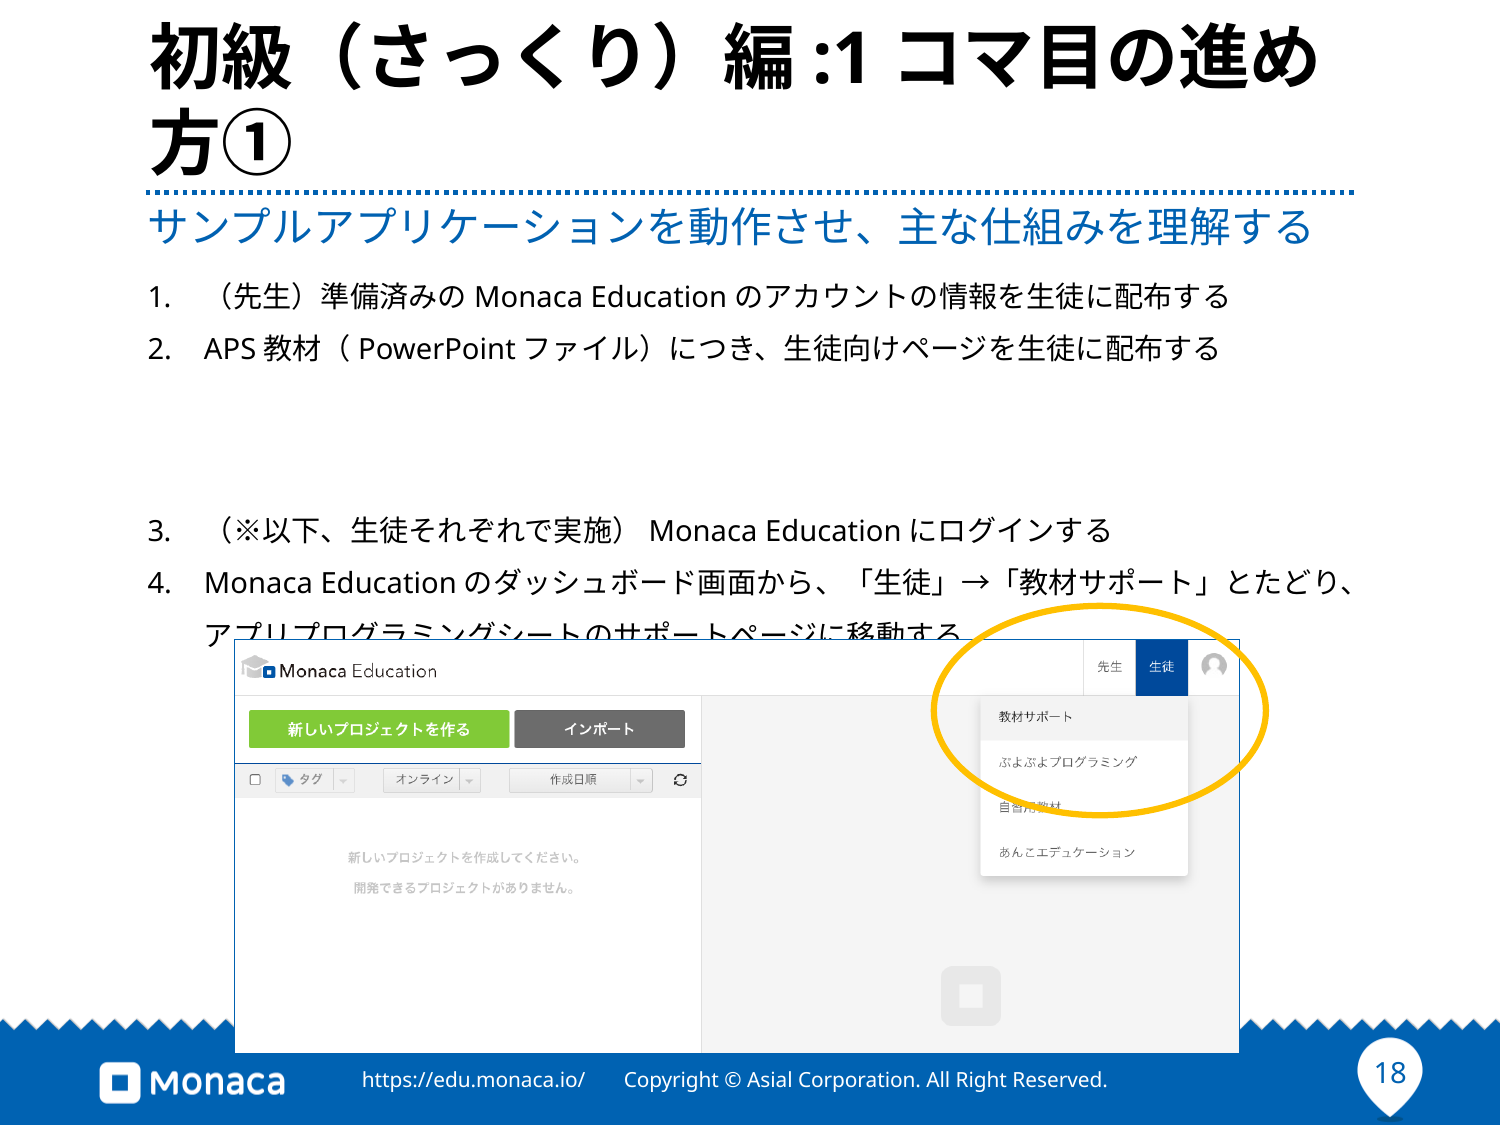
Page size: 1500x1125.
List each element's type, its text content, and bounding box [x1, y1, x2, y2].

list サンプルアプリケーションを動作させ、主な仕組みを理解する （先生）準備済みのMonaca Educationのアカウントの情報を生徒に配布する APS教材（PowerPointファイル）につき、生徒向けページを生徒に配布する （※以下、生徒それぞれで実施）Monaca Educationにログインする Monaca Educationのダッシュボード画面から、「生徒」→「教材サポート」とたどり、アプリプログラミングシートのサポートページに移動する [147, 201, 1353, 965]
picture [0, 639, 1500, 1125]
text_box [977, 603, 1222, 637]
title 初級（さっくり）編:1コマ目の進め方① [134, 0, 1340, 195]
text_box [1245, 656, 1269, 765]
